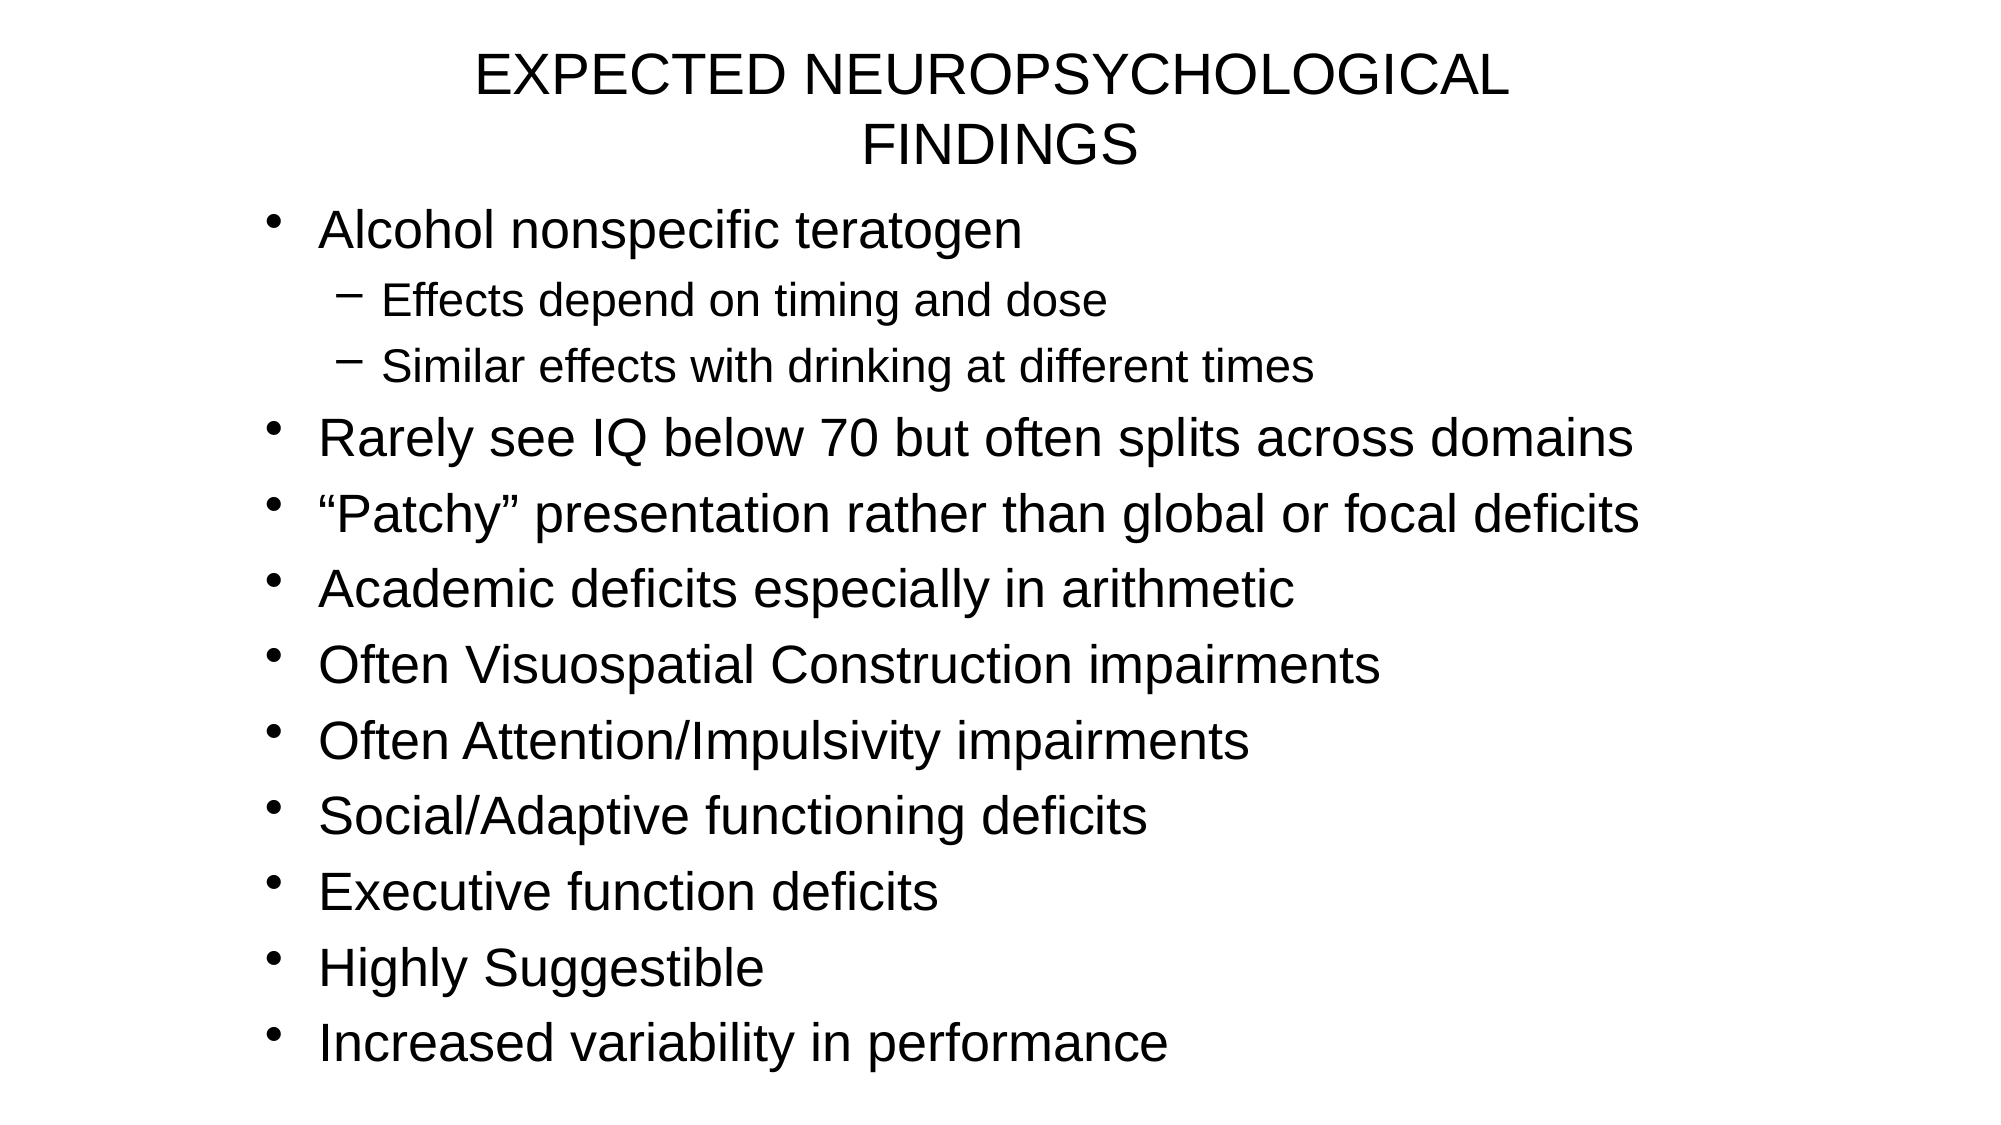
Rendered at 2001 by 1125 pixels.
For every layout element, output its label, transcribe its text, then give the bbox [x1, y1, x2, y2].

list Alcohol nonspecific teratogen Effects depend on timing and dose Similar effects with drinking at different times Rarely see IQ below 70 but often splits across domains “Patchy” presentation rather than global or focal deficits Academic deficits especially in arithmetic Often Visuospatial Construction impairments Often Attention/Impulsivity impairments Social/Adaptive functioning deficits Executive function deficits Highly Suggestible Increased variability in performance [249, 187, 1750, 1088]
title EXPECTED NEUROPSYCHOLOGICAL FINDINGS [324, 12, 1675, 187]
